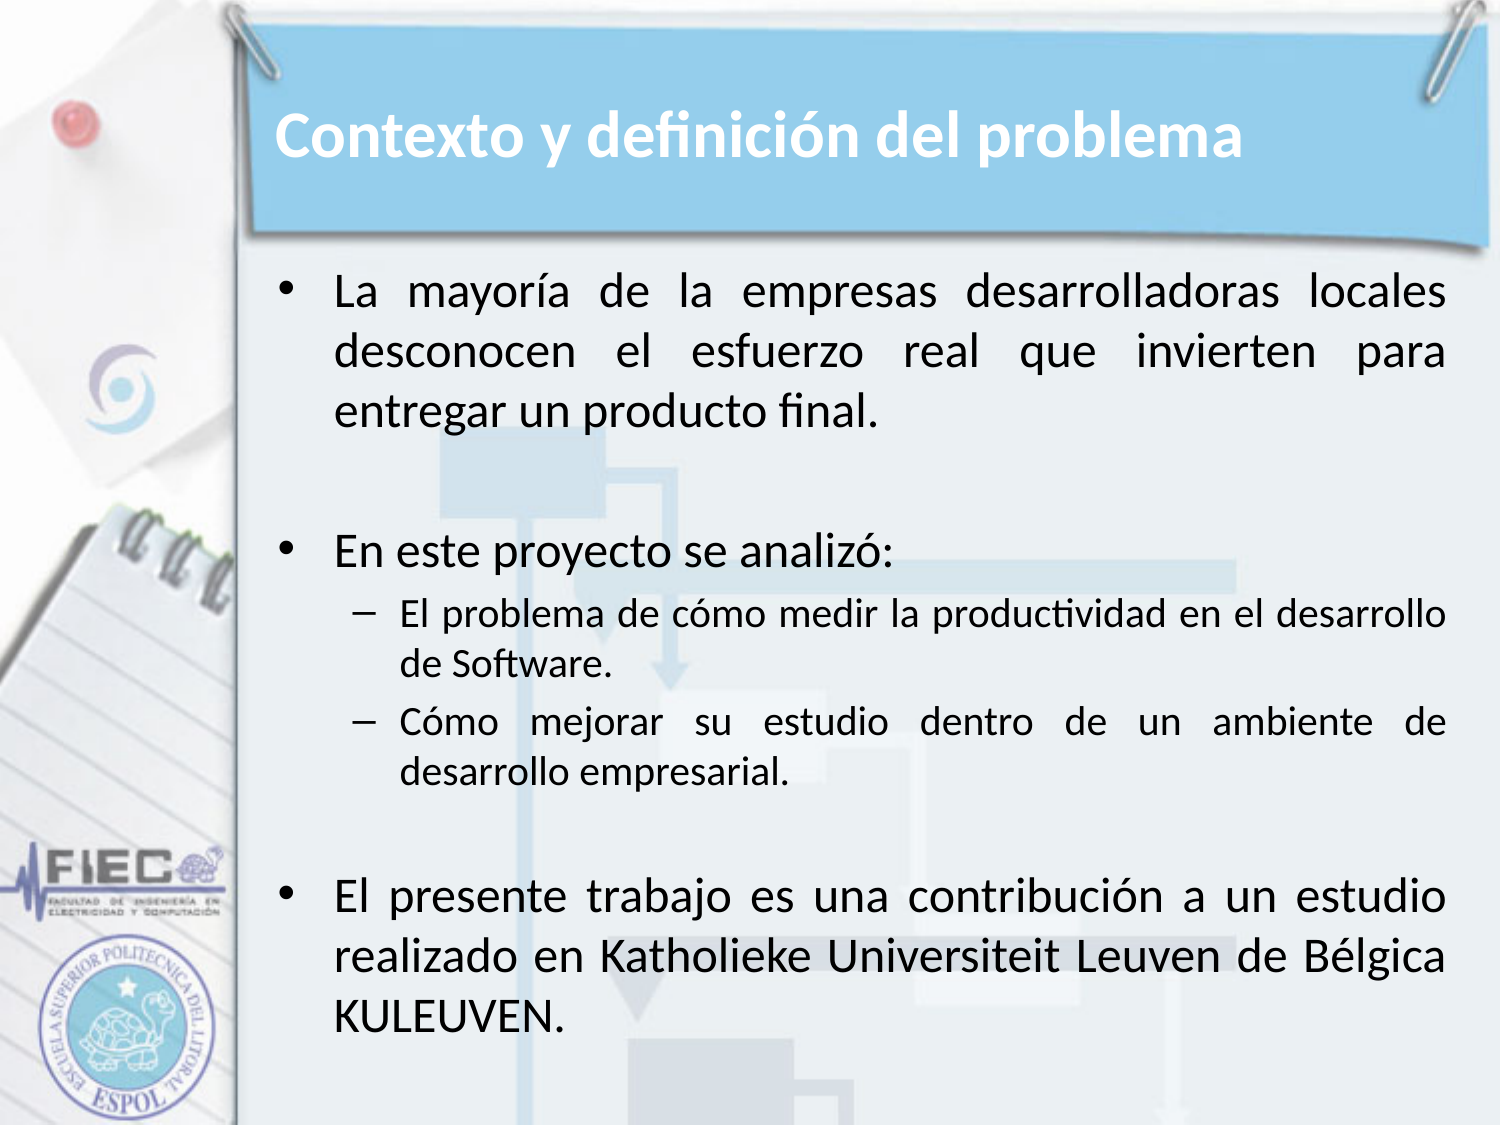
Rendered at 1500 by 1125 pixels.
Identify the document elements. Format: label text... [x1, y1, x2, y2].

list La mayoría de la empresas desarrolladoras locales desconocen el esfuerzo real que invierten para entregar un producto final. En este proyecto se analizó: El problema de cómo medir la productividad en el desarrollo de Software. Cómo mejorar su estudio dentro de un ambiente de desarrollo empresarial. El presente trabajo es una contribución a un estudio realizado en Katholieke Universiteit Leuven de Bélgica KULEUVEN. [259, 249, 1463, 1076]
title Contexto y definición del problema [259, 37, 1463, 226]
picture [0, 0, 1500, 1125]
